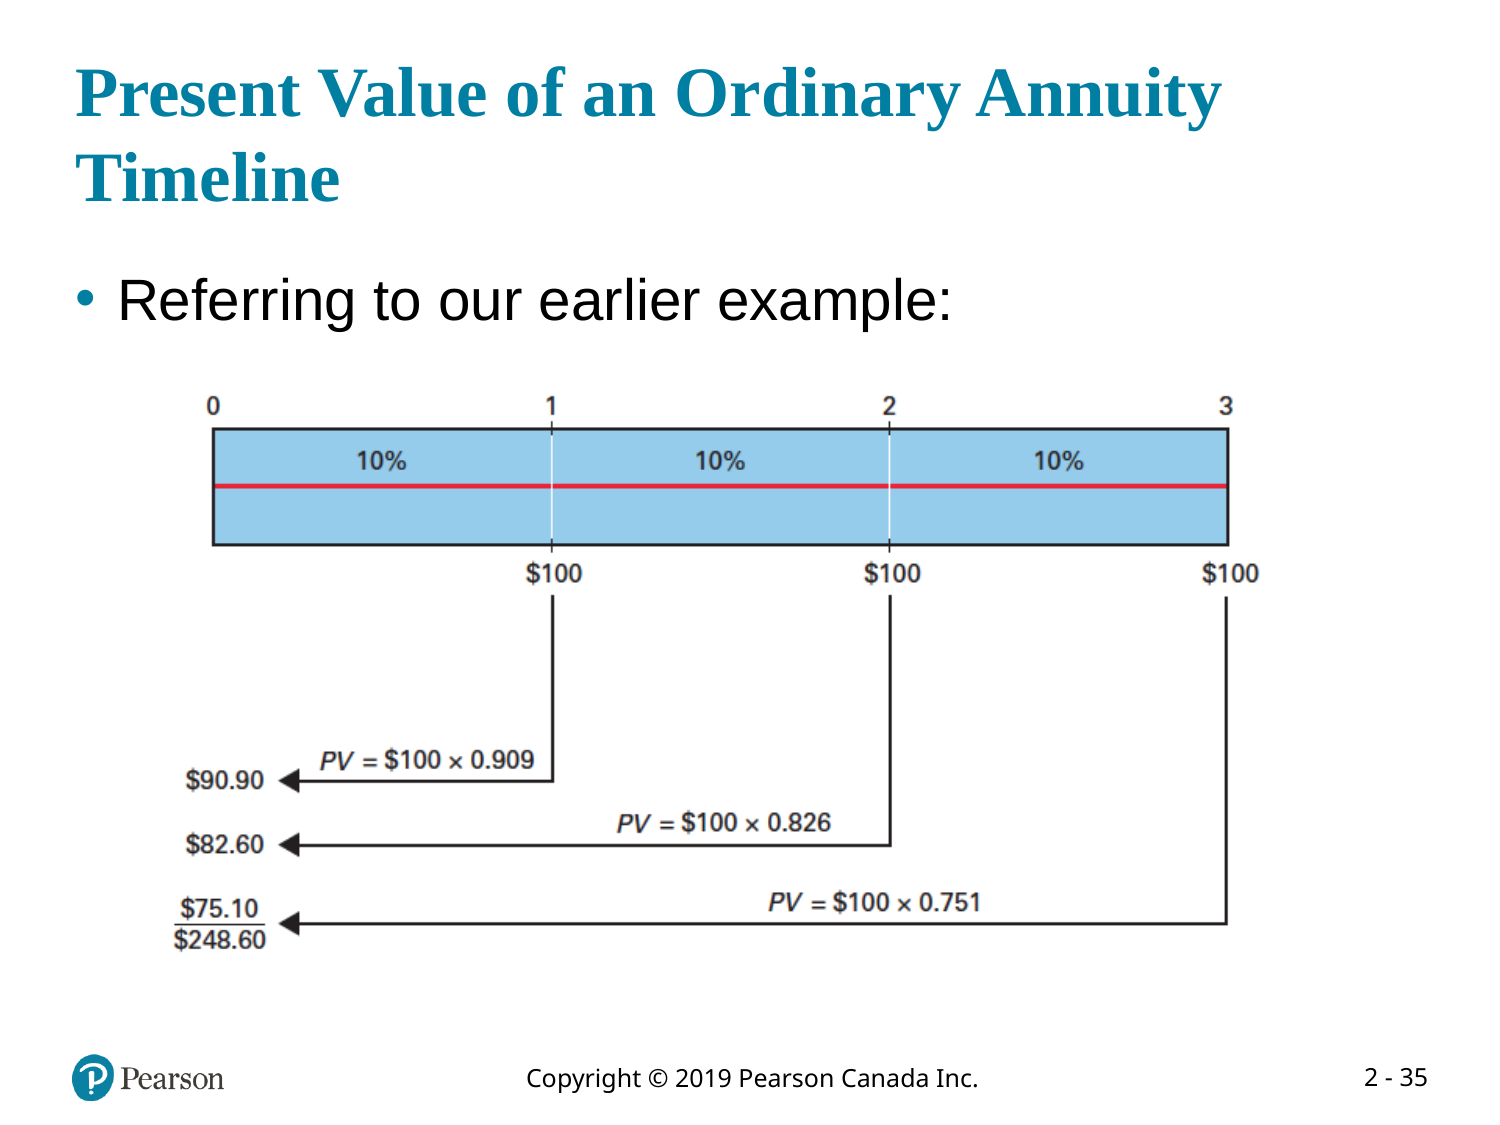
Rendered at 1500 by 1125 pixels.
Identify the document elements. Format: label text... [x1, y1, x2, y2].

picture [99, 1054, 224, 1101]
picture [134, 387, 1326, 982]
list Referring to our earlier example: [75, 262, 1425, 363]
title Present Value of an Ordinary Annuity Timeline [75, 35, 1425, 216]
picture [81, 1064, 107, 1089]
picture [72, 1054, 89, 1072]
picture [72, 1087, 83, 1101]
